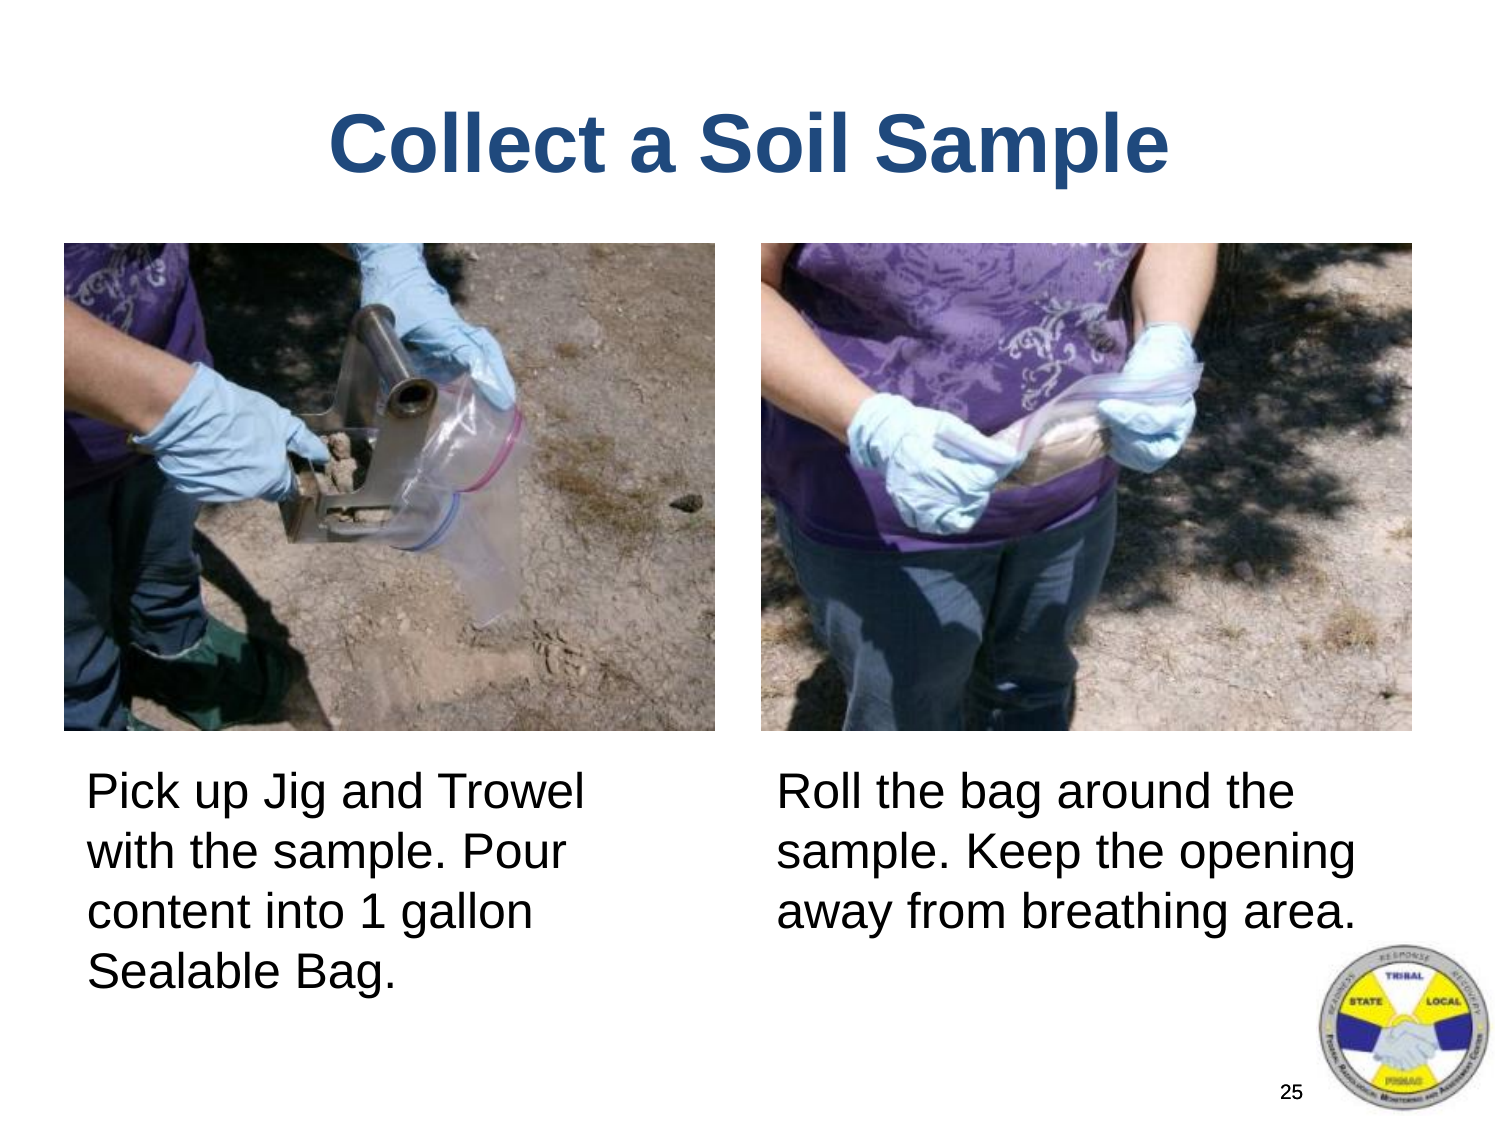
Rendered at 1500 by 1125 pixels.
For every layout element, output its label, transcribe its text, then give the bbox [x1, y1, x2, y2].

picture [1316, 940, 1495, 1116]
title Collect a Soil Sample [75, 45, 1425, 233]
picture [64, 243, 715, 732]
text_box Roll the bag around the sample. Keep the opening away from breathing area. [761, 751, 1406, 947]
list Pick up Jig and Trowel with the sample. Pour content into 1 gallon Sealable Bag. [53, 751, 691, 1024]
picture [761, 243, 1412, 732]
